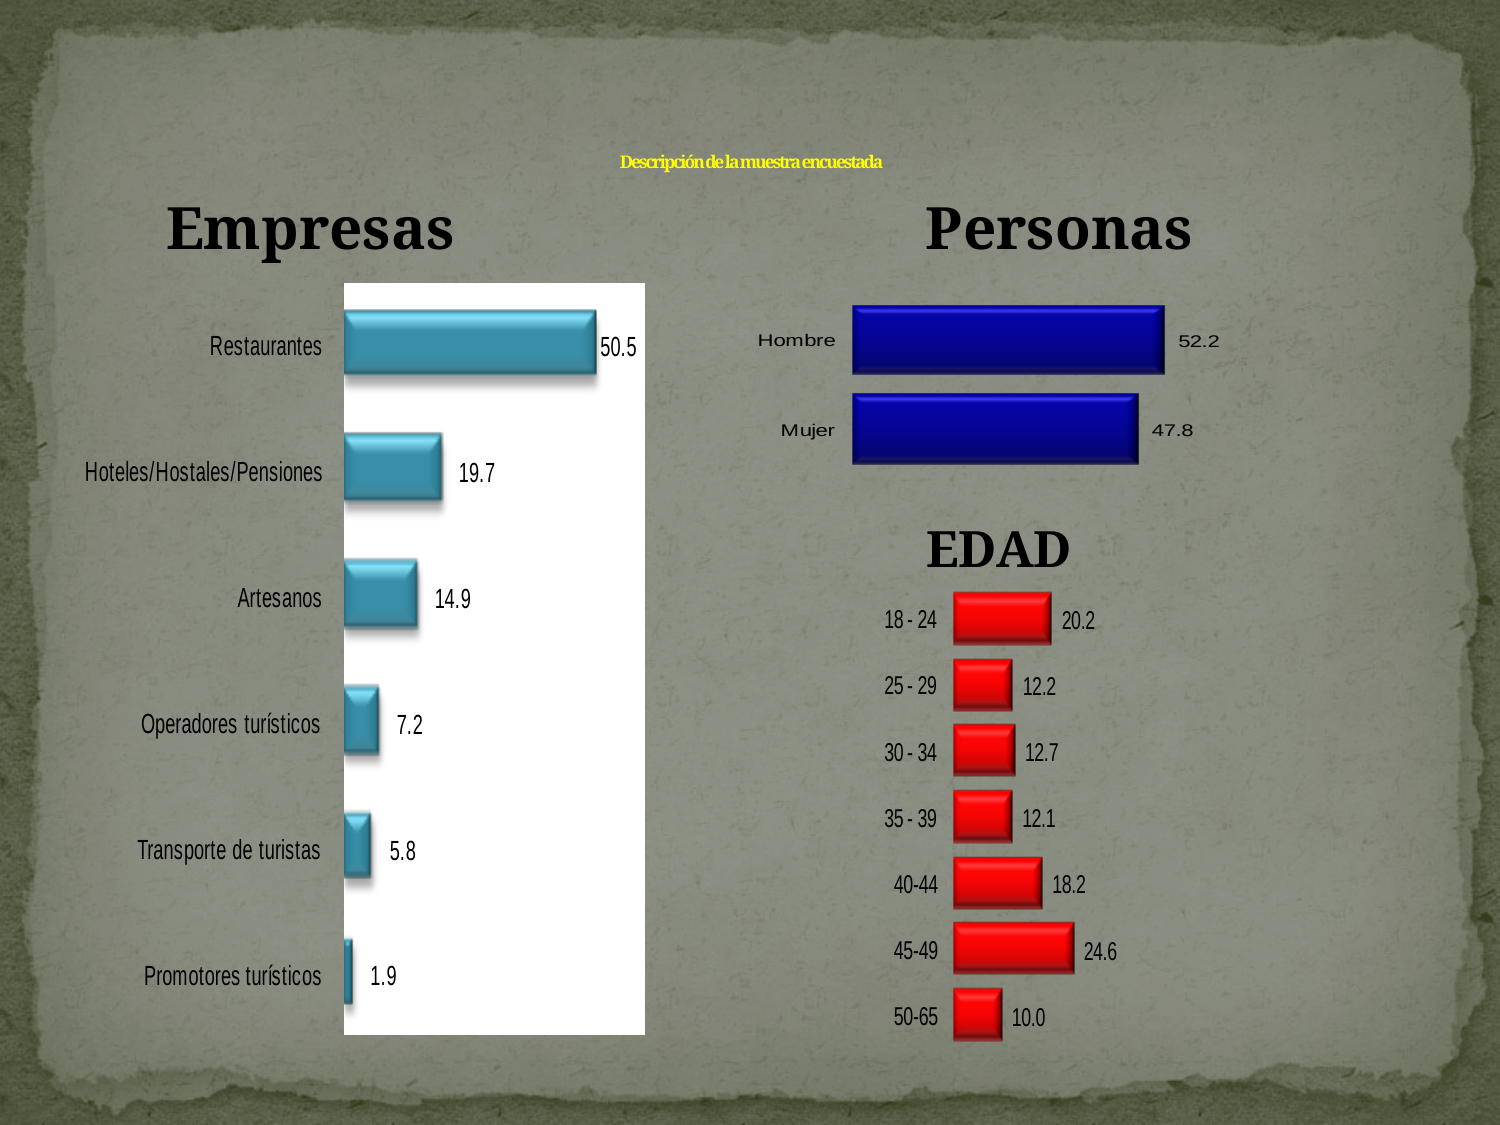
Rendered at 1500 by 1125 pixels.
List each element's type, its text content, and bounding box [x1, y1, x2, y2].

text_box EDAD [910, 500, 1089, 567]
title Descripción de la muestra encuestada [76, 54, 1427, 209]
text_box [56, 269, 656, 1051]
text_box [816, 579, 1412, 1059]
list Empresas Personas [75, 184, 1425, 1071]
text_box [691, 292, 1412, 480]
